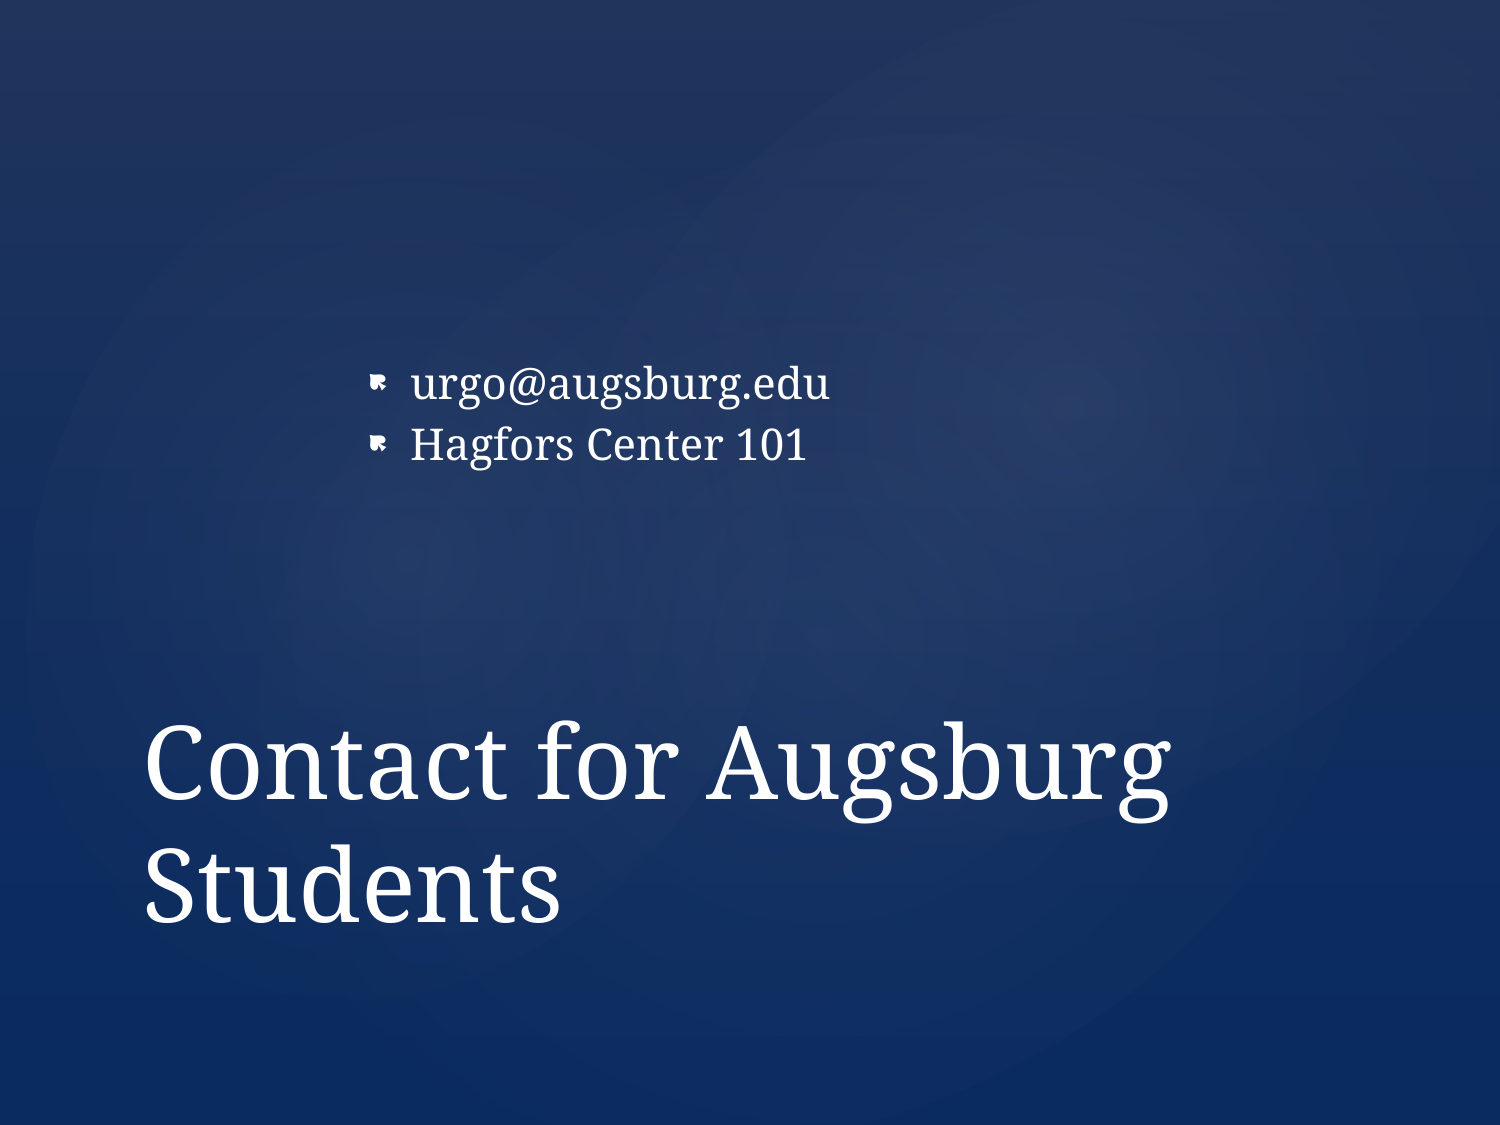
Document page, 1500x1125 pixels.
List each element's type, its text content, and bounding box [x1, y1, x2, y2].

list urgo@augsburg.edu Hagfors Center 101 [350, 112, 1350, 713]
title Contact for Augsburg Students [127, 800, 1365, 950]
